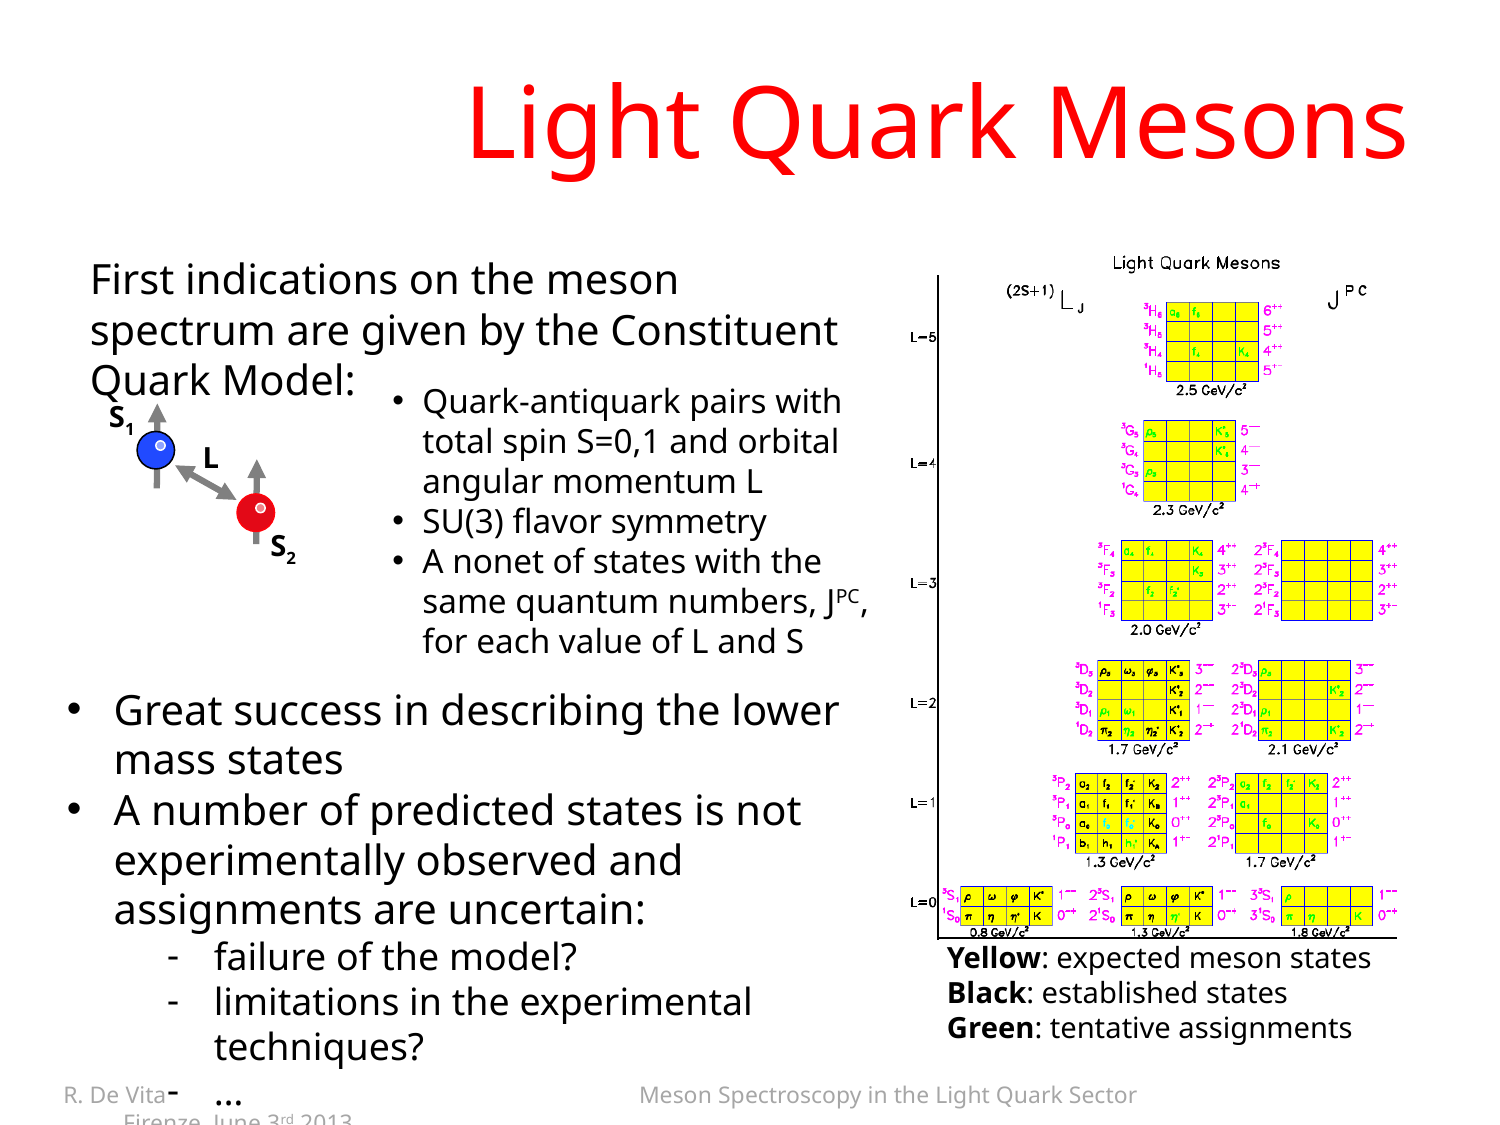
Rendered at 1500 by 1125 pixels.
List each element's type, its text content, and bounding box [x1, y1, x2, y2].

text_box First indications on the meson spectrum are given by the Constituent Quark Model: [75, 245, 889, 411]
text_box Great success in describing the lower mass states A number of predicted states is not experimentally observed and assignments are uncertain: failure of the model? limitations in the experimental techniques? … [52, 675, 889, 1121]
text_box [90, 391, 315, 571]
text_box Yellow: expected meson states Black: established states Green: tentative assignments [932, 980, 1467, 1053]
picture [888, 248, 1481, 971]
text_box Quark-antiquark pairs with total spin S=0,1 and orbital angular momentum L SU(3) flavor symmetry A nonet of states with the same quantum numbers, JPC, for each value of L and S [377, 373, 883, 668]
title Light Quark Mesons [75, 27, 1425, 209]
